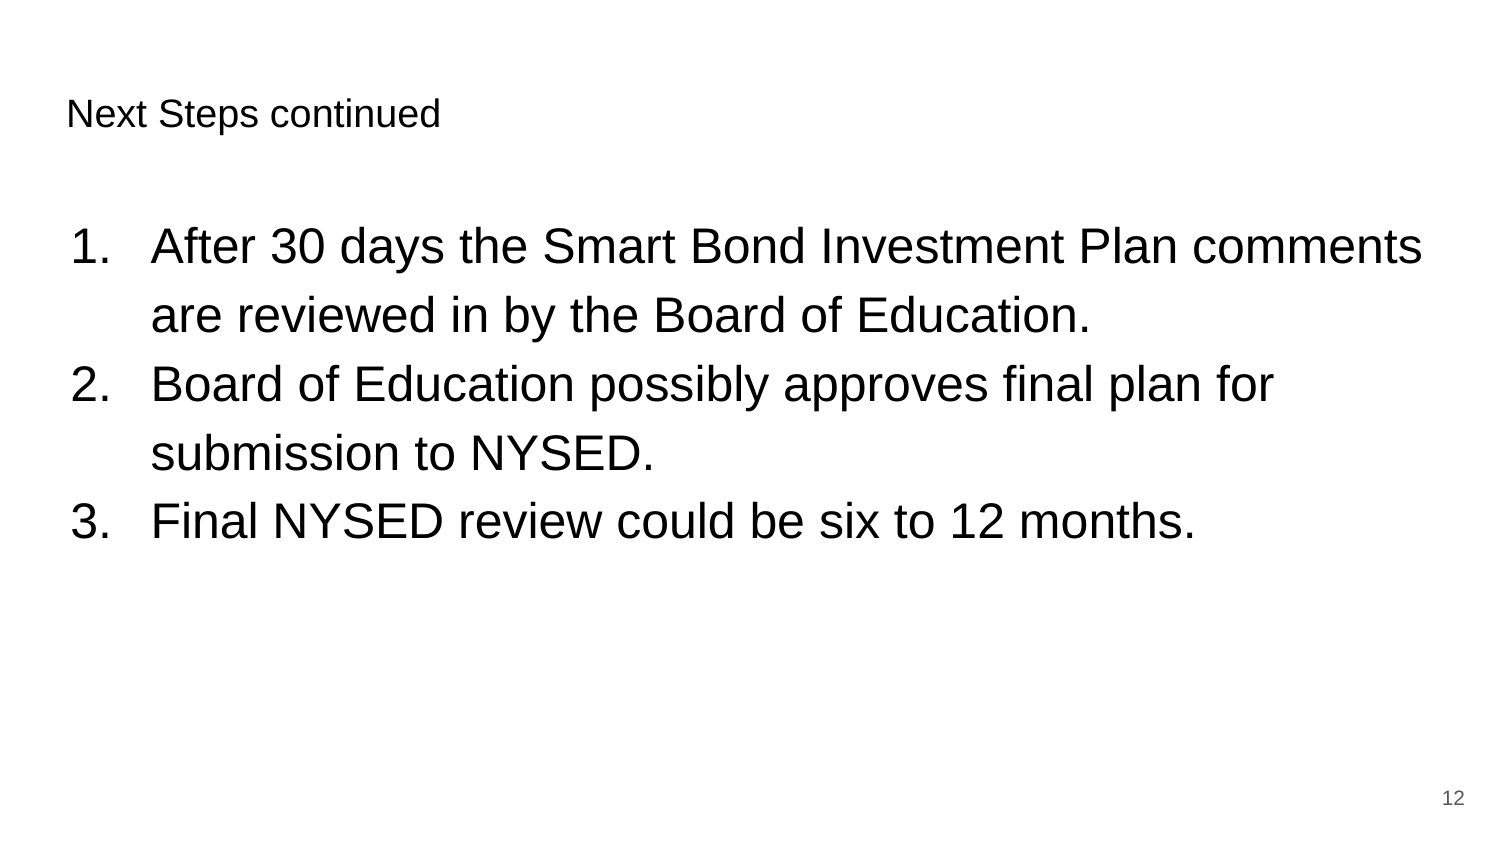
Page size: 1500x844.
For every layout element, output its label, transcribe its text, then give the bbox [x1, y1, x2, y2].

title Next Steps continued [51, 72, 1449, 167]
list After 30 days the Smart Bond Investment Plan comments are reviewed in by the Board of Education. Board of Education possibly approves final plan for submission to NYSED. Final NYSED review could be six to 12 months. [51, 189, 1449, 750]
